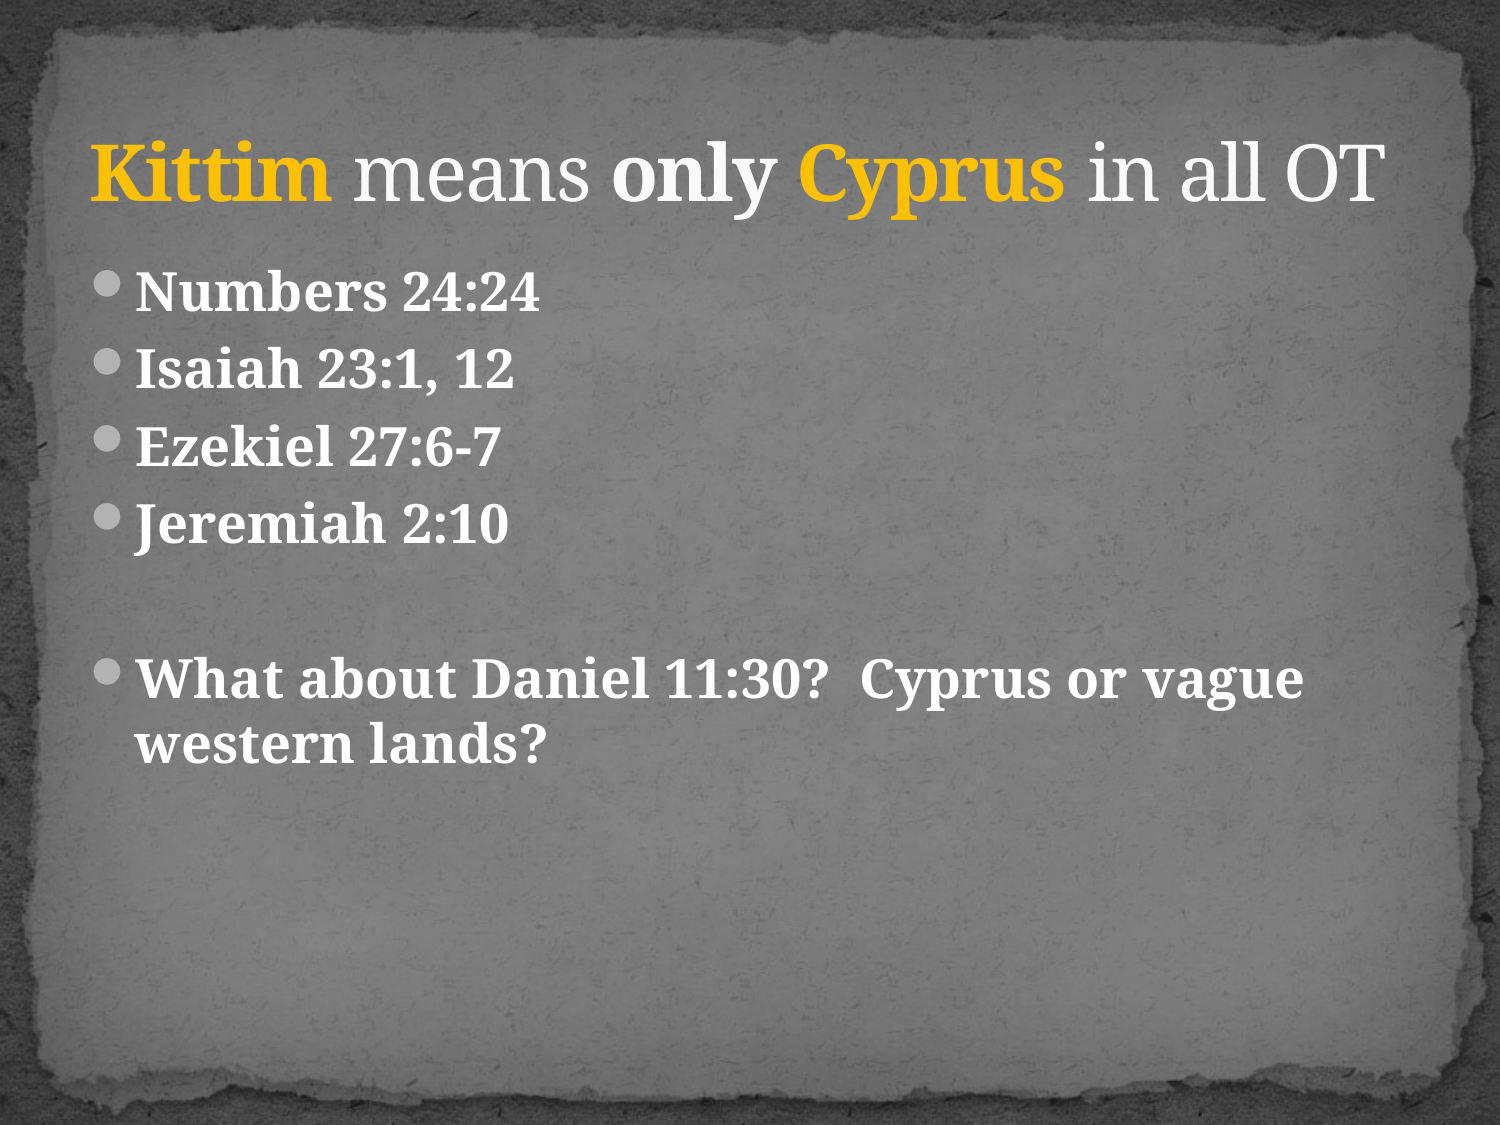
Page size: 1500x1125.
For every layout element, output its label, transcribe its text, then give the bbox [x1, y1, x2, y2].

list Numbers 24:24 Isaiah 23:1, 12 Ezekiel 27:6-7 Jeremiah 2:10 What about Daniel 11:30? Cyprus or vague western lands? [75, 249, 1425, 1000]
title Kittim means only Cyprus in all OT [74, 24, 1425, 225]
